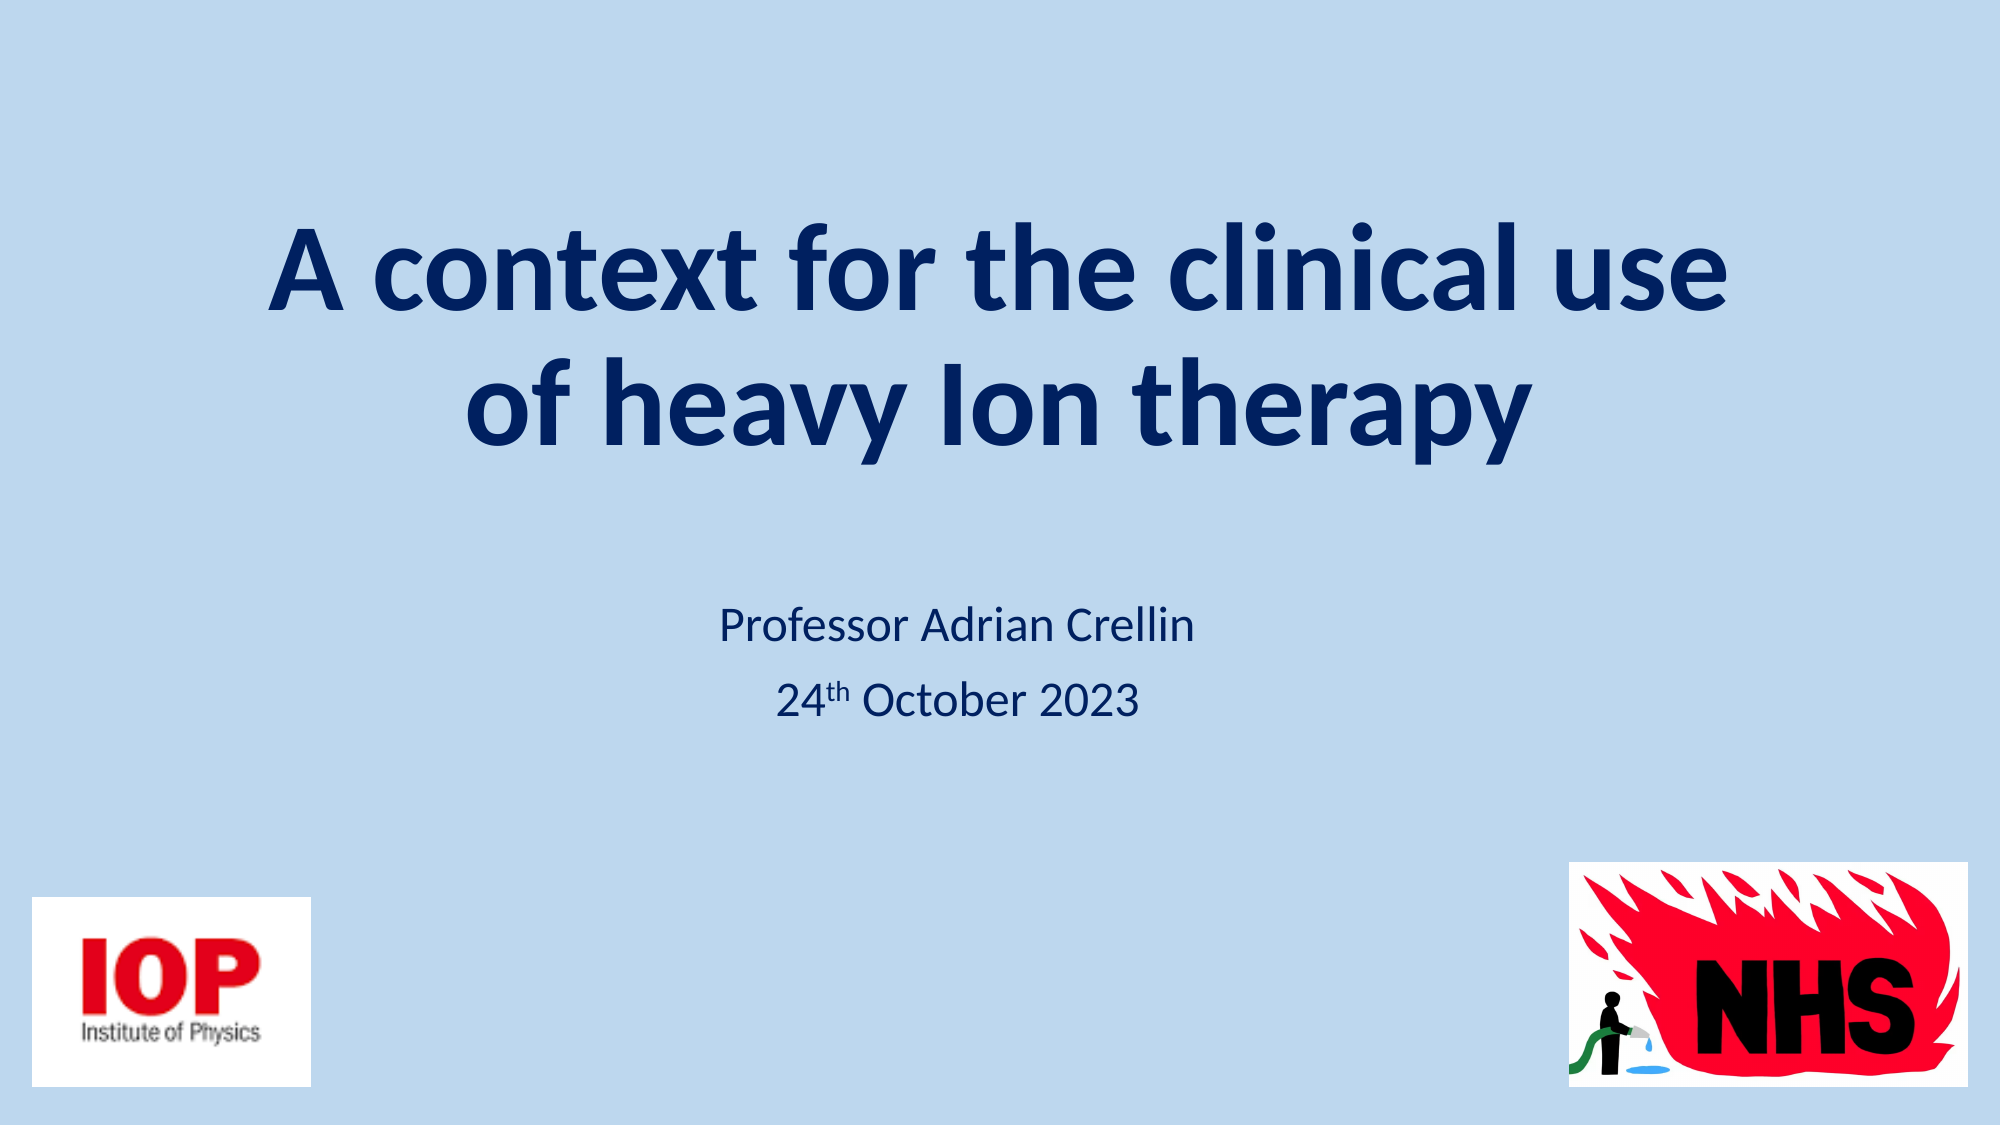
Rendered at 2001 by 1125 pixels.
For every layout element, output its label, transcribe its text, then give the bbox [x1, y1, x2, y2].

title A context for the clinical use of heavy Ion therapy [249, 88, 1750, 481]
subtitle Professor Adrian Crellin 24th October 2023 [207, 590, 1708, 863]
picture [32, 897, 311, 1087]
picture [1569, 862, 1968, 1087]
